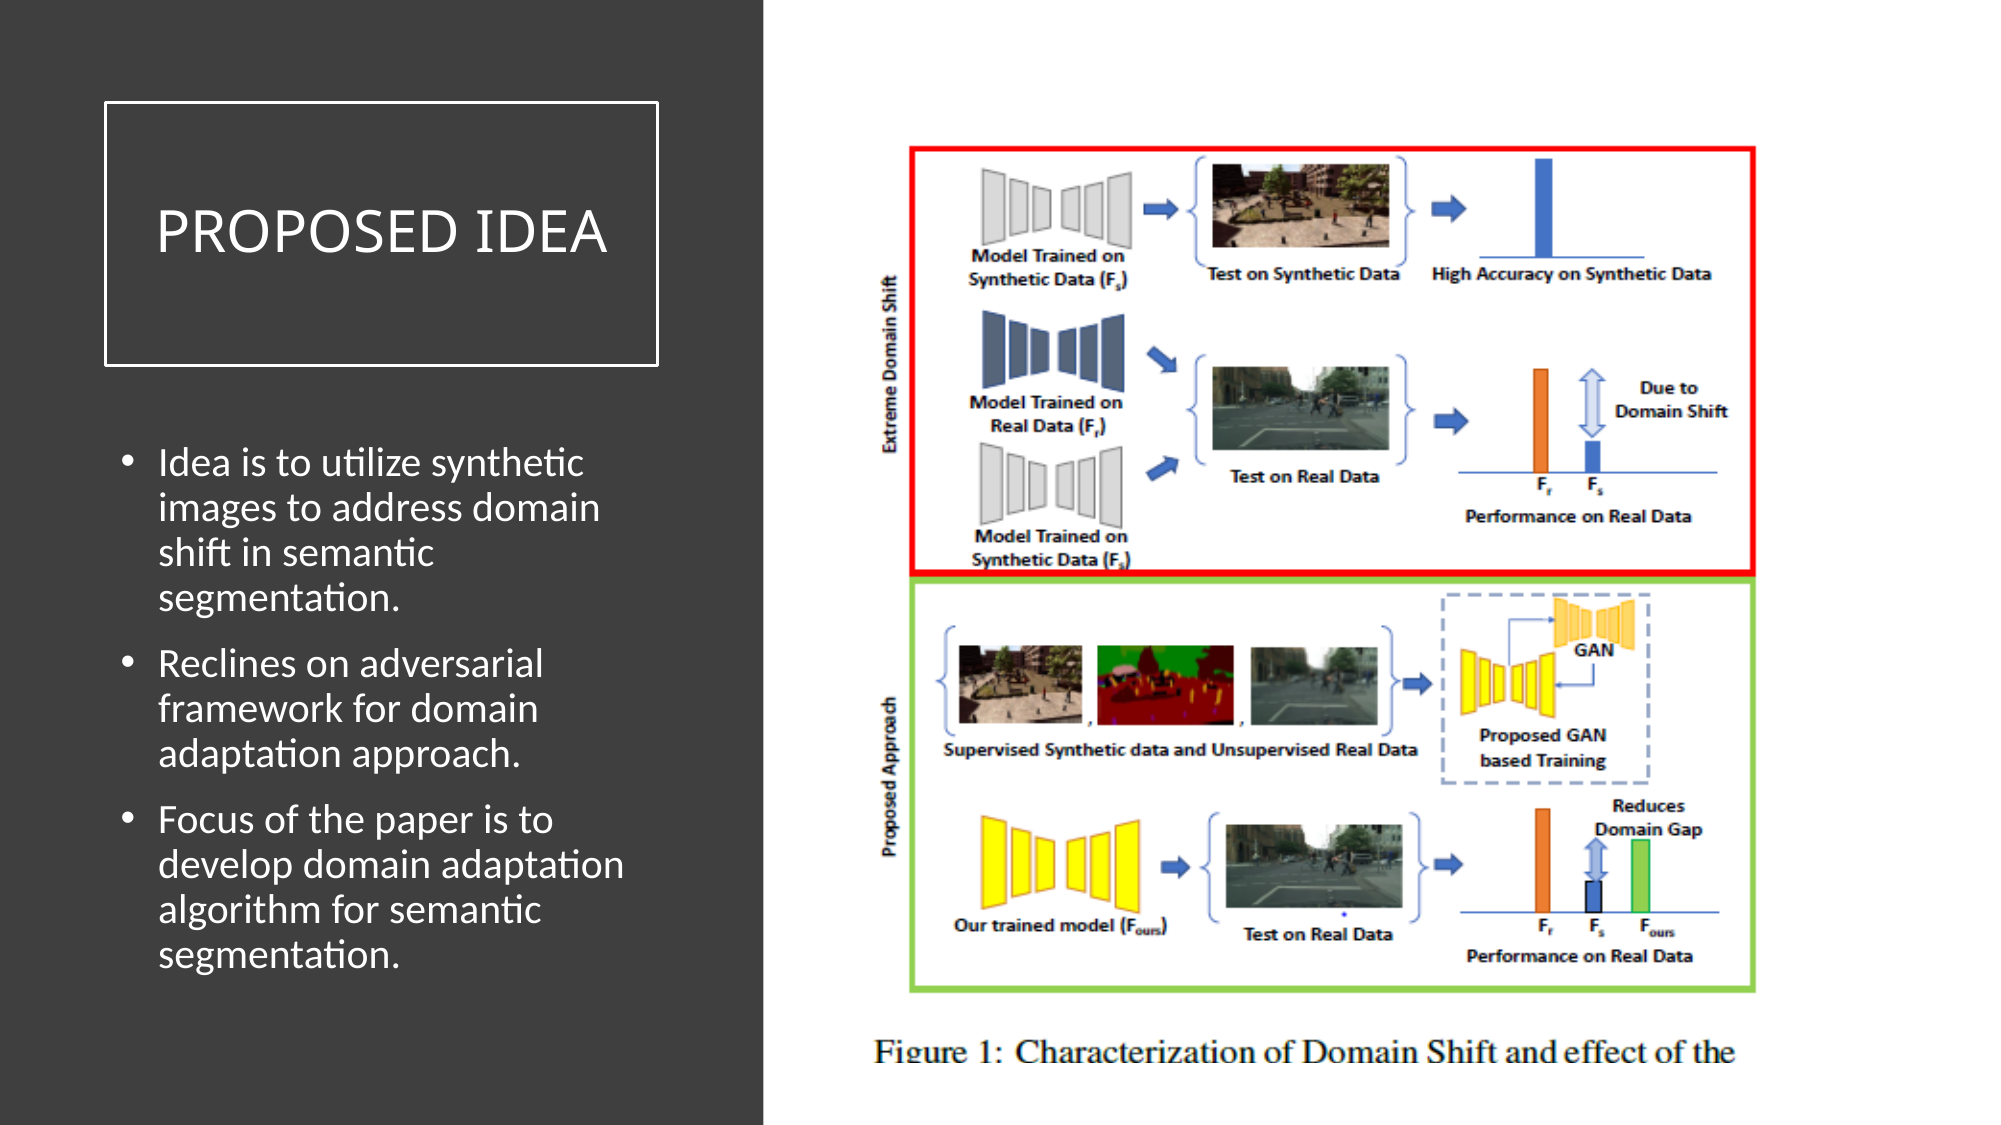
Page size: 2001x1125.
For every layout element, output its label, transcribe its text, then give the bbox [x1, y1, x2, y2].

title PROPOSED IDEA [105, 102, 658, 366]
text_box [0, 0, 764, 1125]
list Idea is to utilize synthetic images to address domain shift in semantic segmentation. Reclines on adversarial framework for domain adaptation approach. Focus of the paper is to develop domain adaptation algorithm for semantic segmentation. [105, 432, 658, 994]
picture [856, 120, 1835, 1063]
